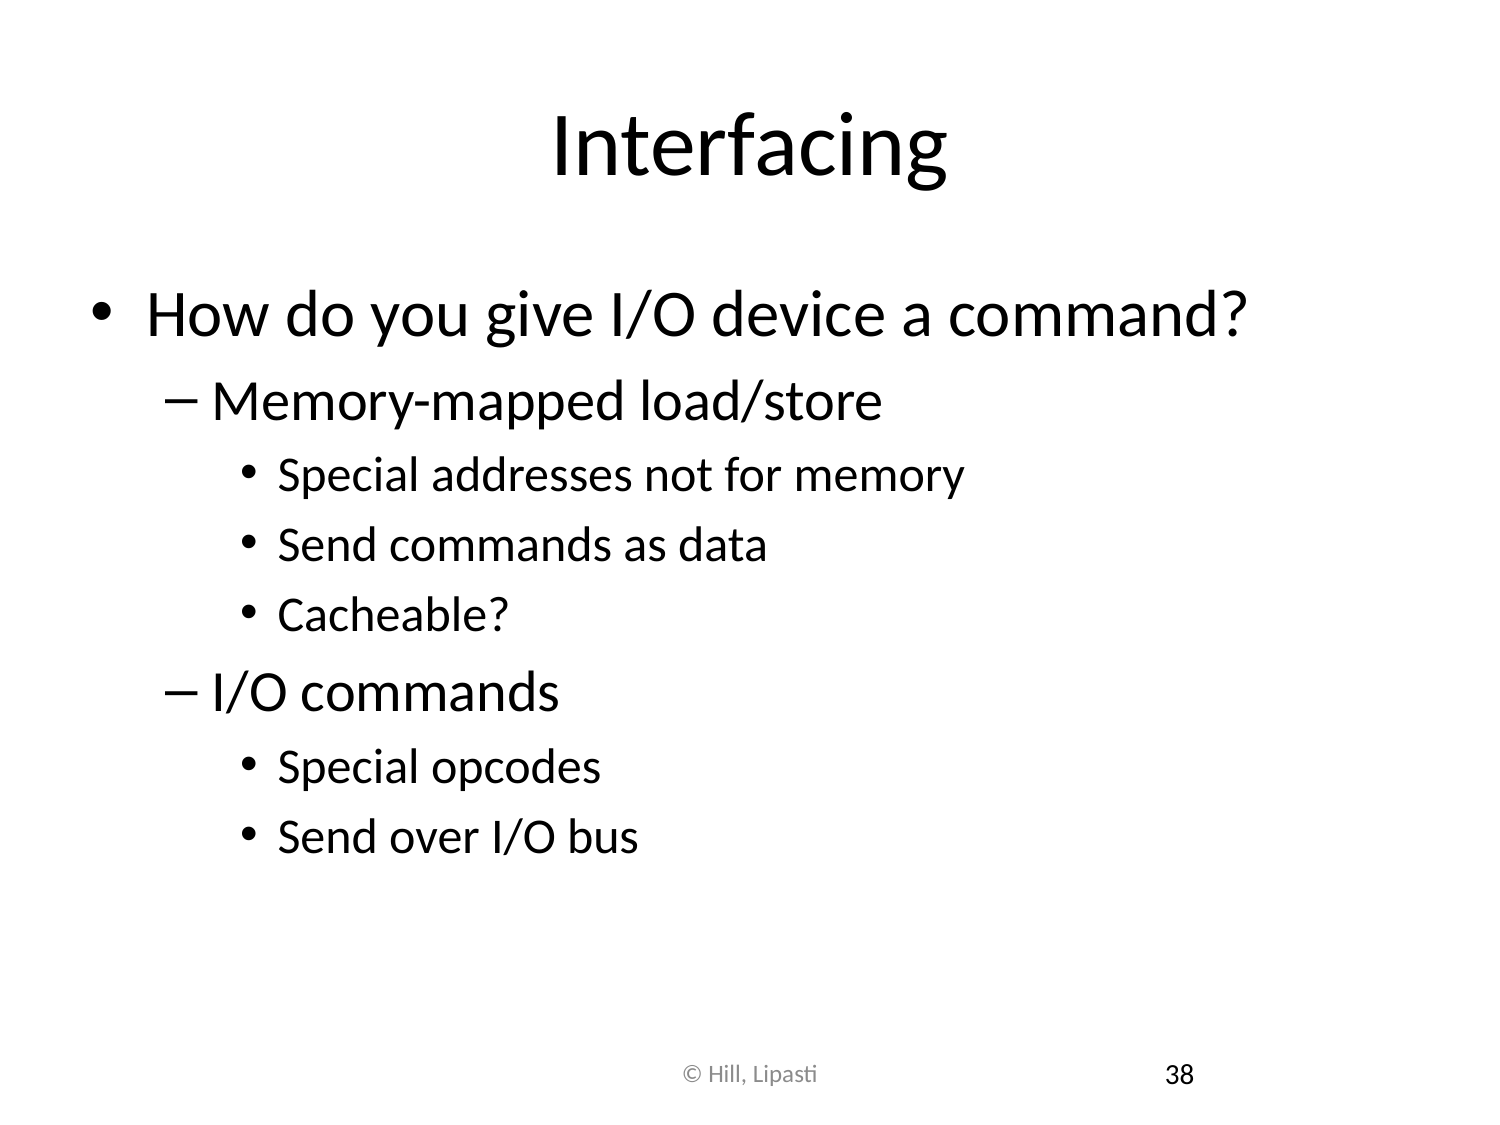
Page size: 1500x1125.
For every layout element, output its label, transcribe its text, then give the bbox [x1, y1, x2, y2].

footer © Hill, Lipasti [512, 1042, 988, 1103]
title Interfacing [74, 44, 1426, 233]
slide_number 38 [1074, 1042, 1425, 1103]
list How do you give I/O device a command? Memory-mapped load/store Special addresses not for memory Send commands as data Cacheable? I/O commands Special opcodes Send over I/O bus [74, 262, 1426, 1006]
